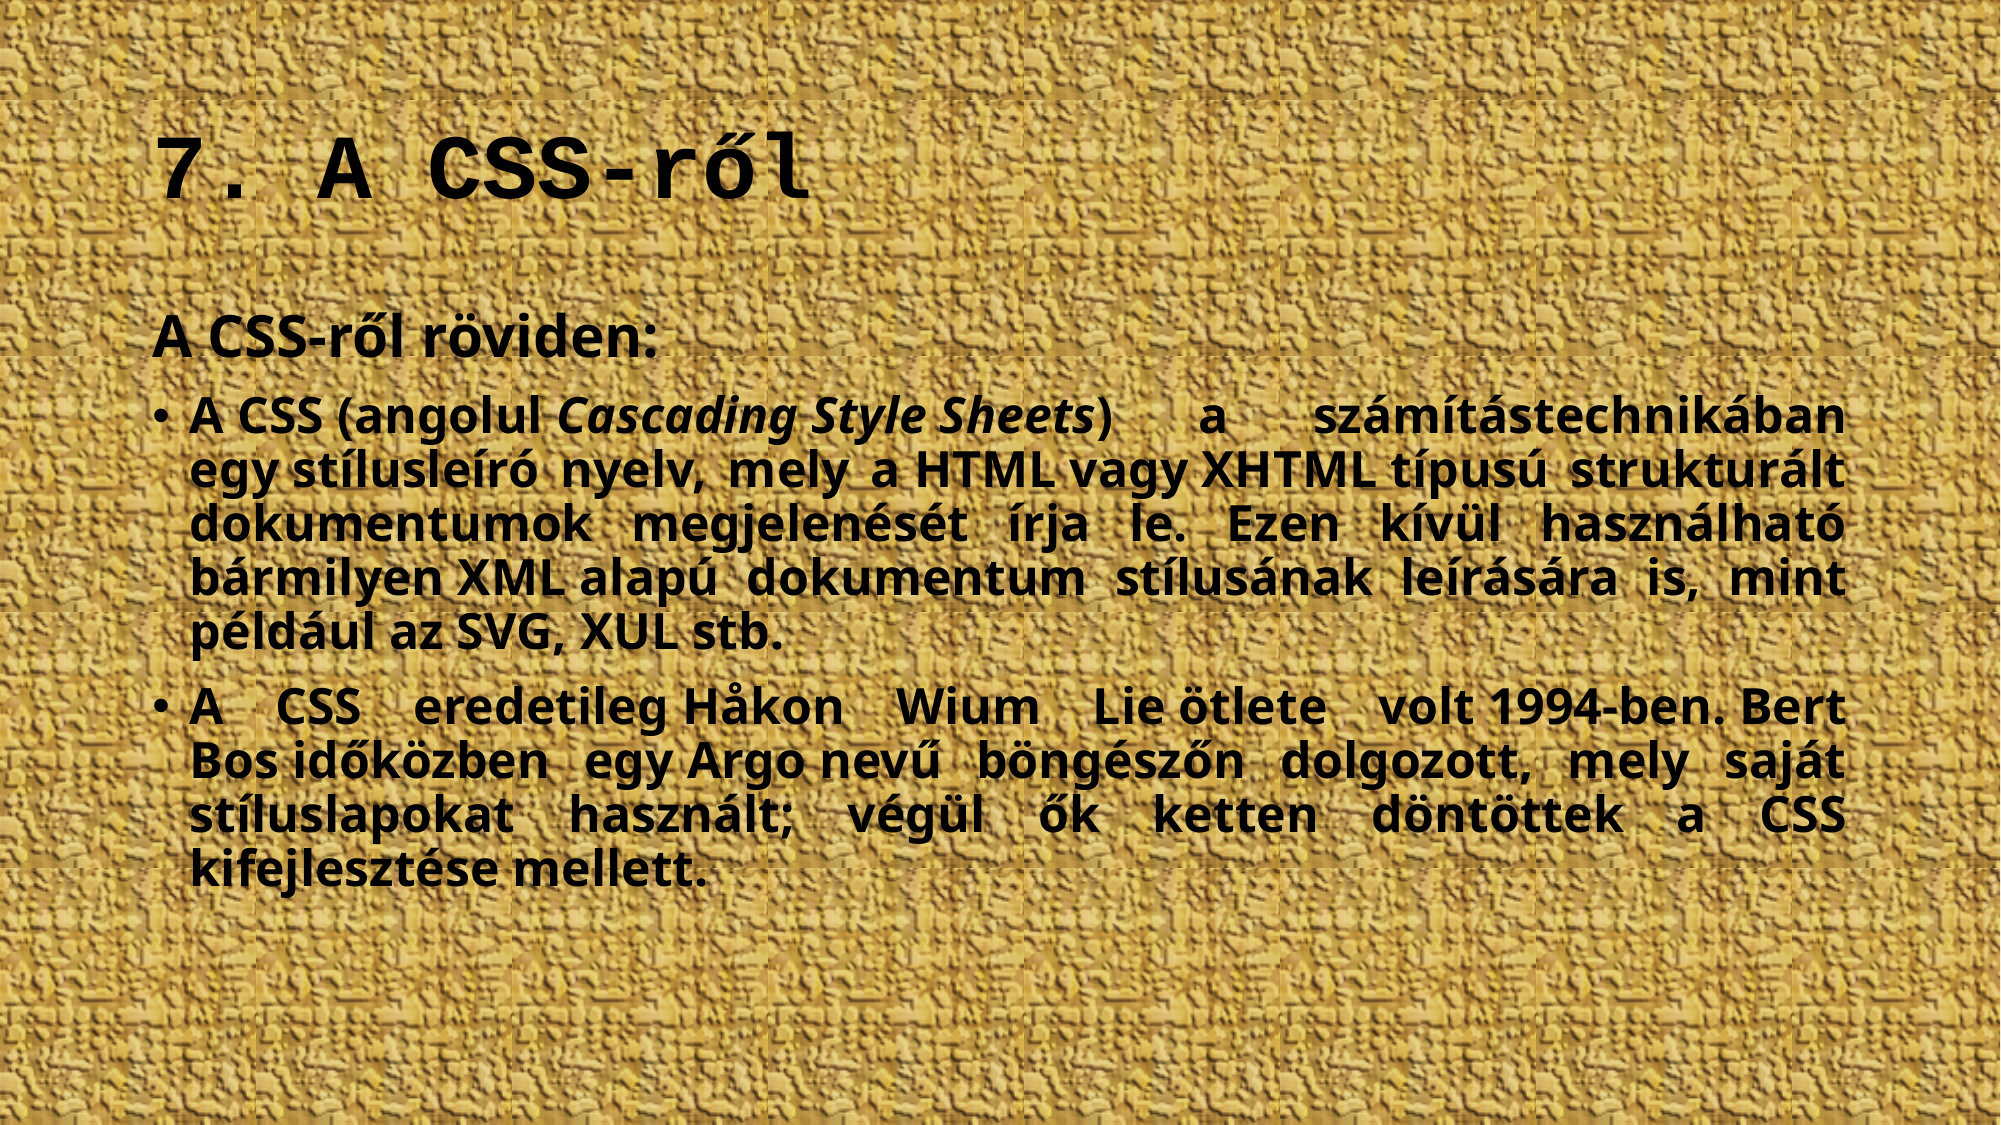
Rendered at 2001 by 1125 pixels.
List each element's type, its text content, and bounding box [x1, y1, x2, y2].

picture [0, 0, 2001, 1125]
list A CSS-ről röviden: A CSS (angolul Cascading Style Sheets) a számítástechnikában egy stílusleíró nyelv, mely a HTML vagy XHTML típusú strukturált dokumentumok megjelenését írja le. Ezen kívül használható bármilyen XML alapú dokumentum stílusának leírására is, mint például az SVG, XUL stb. A CSS eredetileg Håkon Wium Lie ötlete volt 1994-ben. Bert Bos időközben egy Argo nevű böngészőn dolgozott, mely saját stíluslapokat használt; végül ők ketten döntöttek a CSS kifejlesztése mellett. [137, 299, 1863, 1014]
title 7. A CSS-ről [137, 59, 1863, 278]
